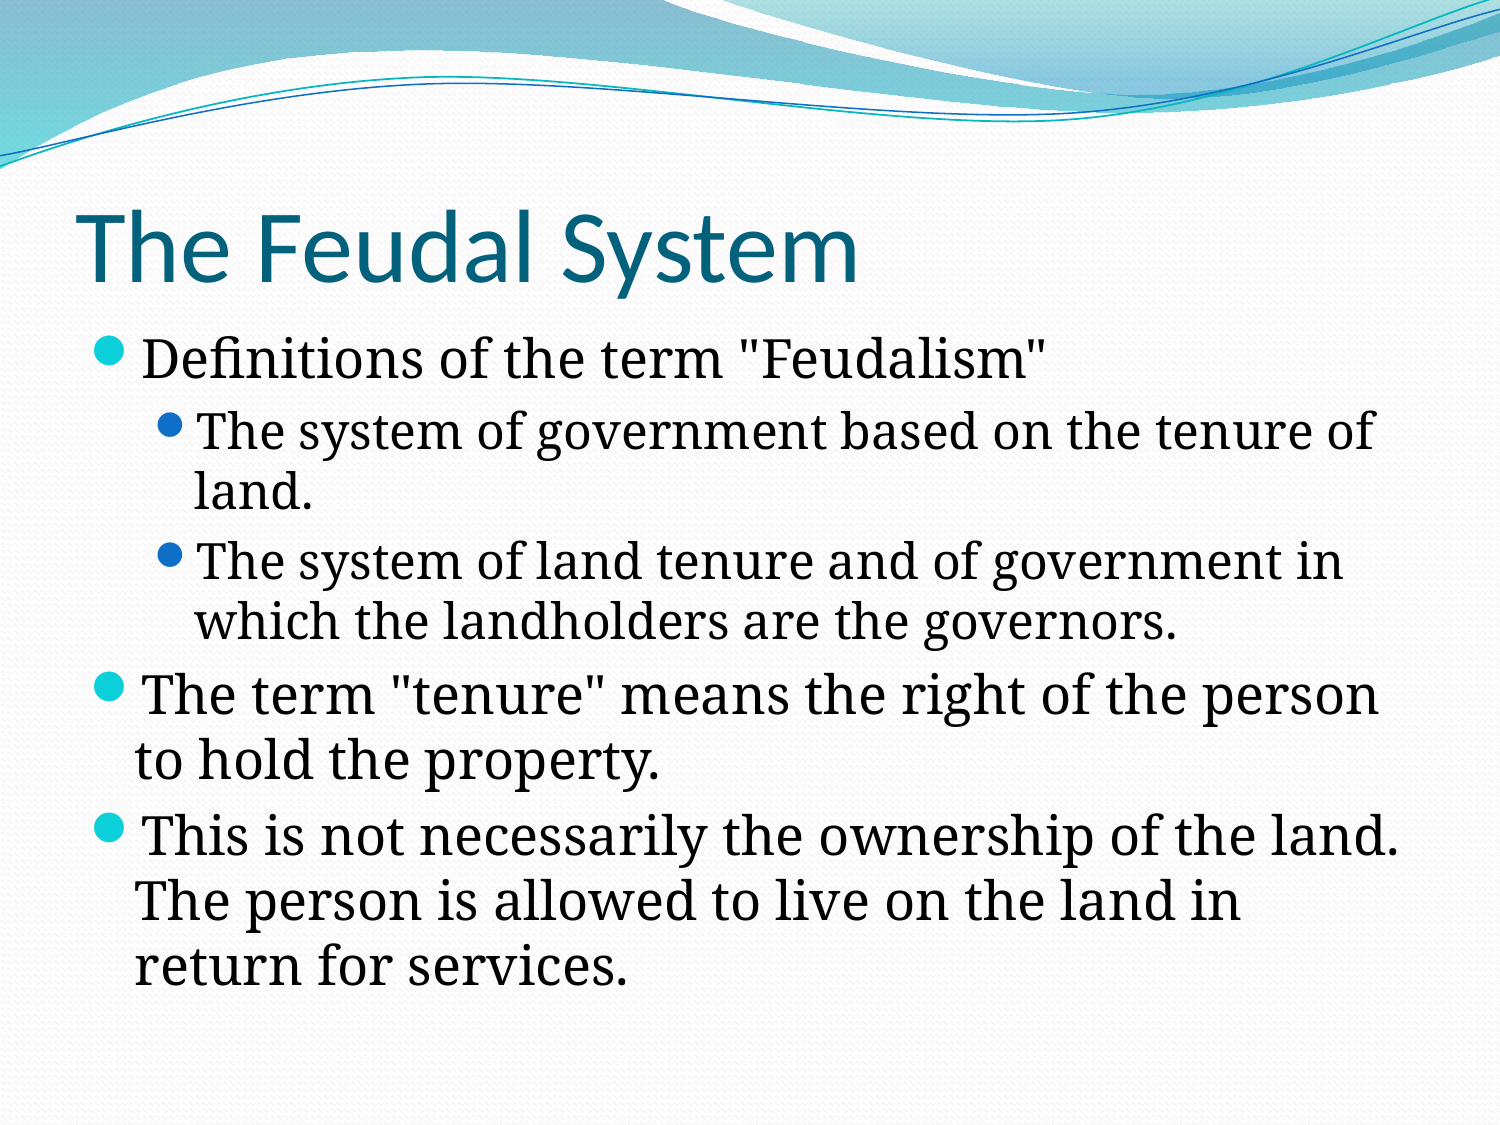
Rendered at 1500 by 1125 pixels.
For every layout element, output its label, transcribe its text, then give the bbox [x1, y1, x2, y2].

title The Feudal System [75, 115, 1425, 303]
list Definitions of the term "Feudalism" The system of government based on the tenure of land. The system of land tenure and of government in which the landholders are the governors. The term "tenure" means the right of the person to hold the property. This is not necessarily the ownership of the land. The person is allowed to live on the land in return for services. [75, 317, 1425, 1038]
